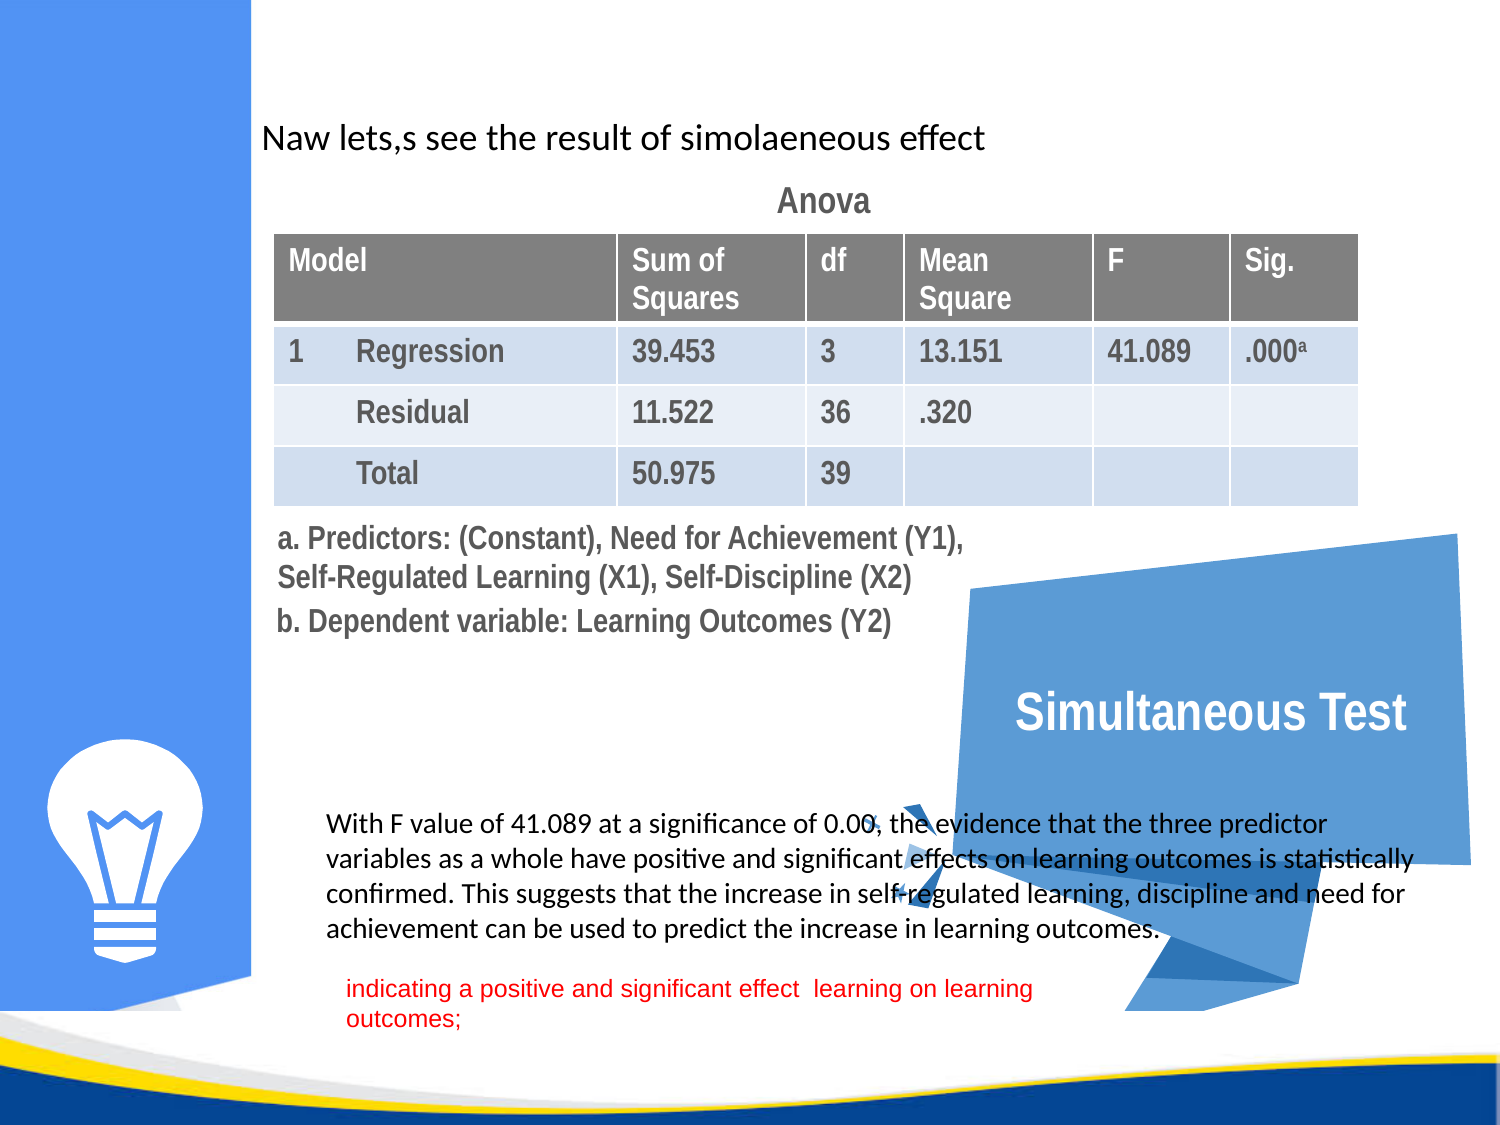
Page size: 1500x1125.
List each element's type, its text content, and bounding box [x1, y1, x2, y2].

text_box Anova [684, 169, 963, 229]
table_cell [905, 447, 1092, 506]
table_header Sum of Squares [618, 234, 805, 321]
table_cell 39.453 [618, 327, 805, 384]
text_box With F value of 41.089 at a significance of 0.00, the evidence that the three predictor variables as a whole have positive and significant effects on learning outcomes is statistically confirmed. This suggests that the increase in self-regulated learning, discipline and need for achievement can be used to predict the increase in learning outcomes. [311, 797, 863, 987]
table_cell [1094, 386, 1229, 445]
table_cell 3 [807, 327, 903, 384]
table_cell 39 [807, 447, 903, 506]
table_cell [1231, 386, 1358, 445]
table_cell 13.151 [905, 327, 1092, 384]
table_cell 36 [807, 386, 903, 445]
table_cell [1231, 447, 1358, 506]
table_header df [807, 234, 903, 321]
table_cell Total [274, 447, 616, 506]
table_cell 1 Regression [274, 327, 616, 384]
text_box Naw lets,s see the result of simolaeneous effect [246, 105, 1106, 165]
table_cell 41.089 [1094, 327, 1229, 384]
table_header Sig. [1231, 234, 1358, 321]
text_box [47, 739, 203, 963]
text_box b. Dependent variable: Learning Outcomes (Y2) [261, 592, 863, 647]
table_cell Residual [274, 386, 616, 445]
table_header Model [274, 234, 616, 321]
picture [0, 0, 1500, 1125]
table_header Mean Square [905, 234, 1092, 321]
table_cell .000a [1231, 327, 1358, 384]
table_cell 11.522 [618, 386, 805, 445]
table_cell .320 [905, 386, 1092, 445]
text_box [863, 533, 1472, 1010]
table_header F [1094, 234, 1229, 321]
table_cell [1094, 447, 1229, 506]
table_cell 50.975 [618, 447, 805, 506]
text_box indicating a positive and significant effect learning on learning outcomes; [331, 964, 863, 1010]
text_box a. Predictors: (Constant), Need for Achievement (Y1), Self-Regulated Learning (X1), Self-Discipline (X2) [262, 508, 982, 592]
